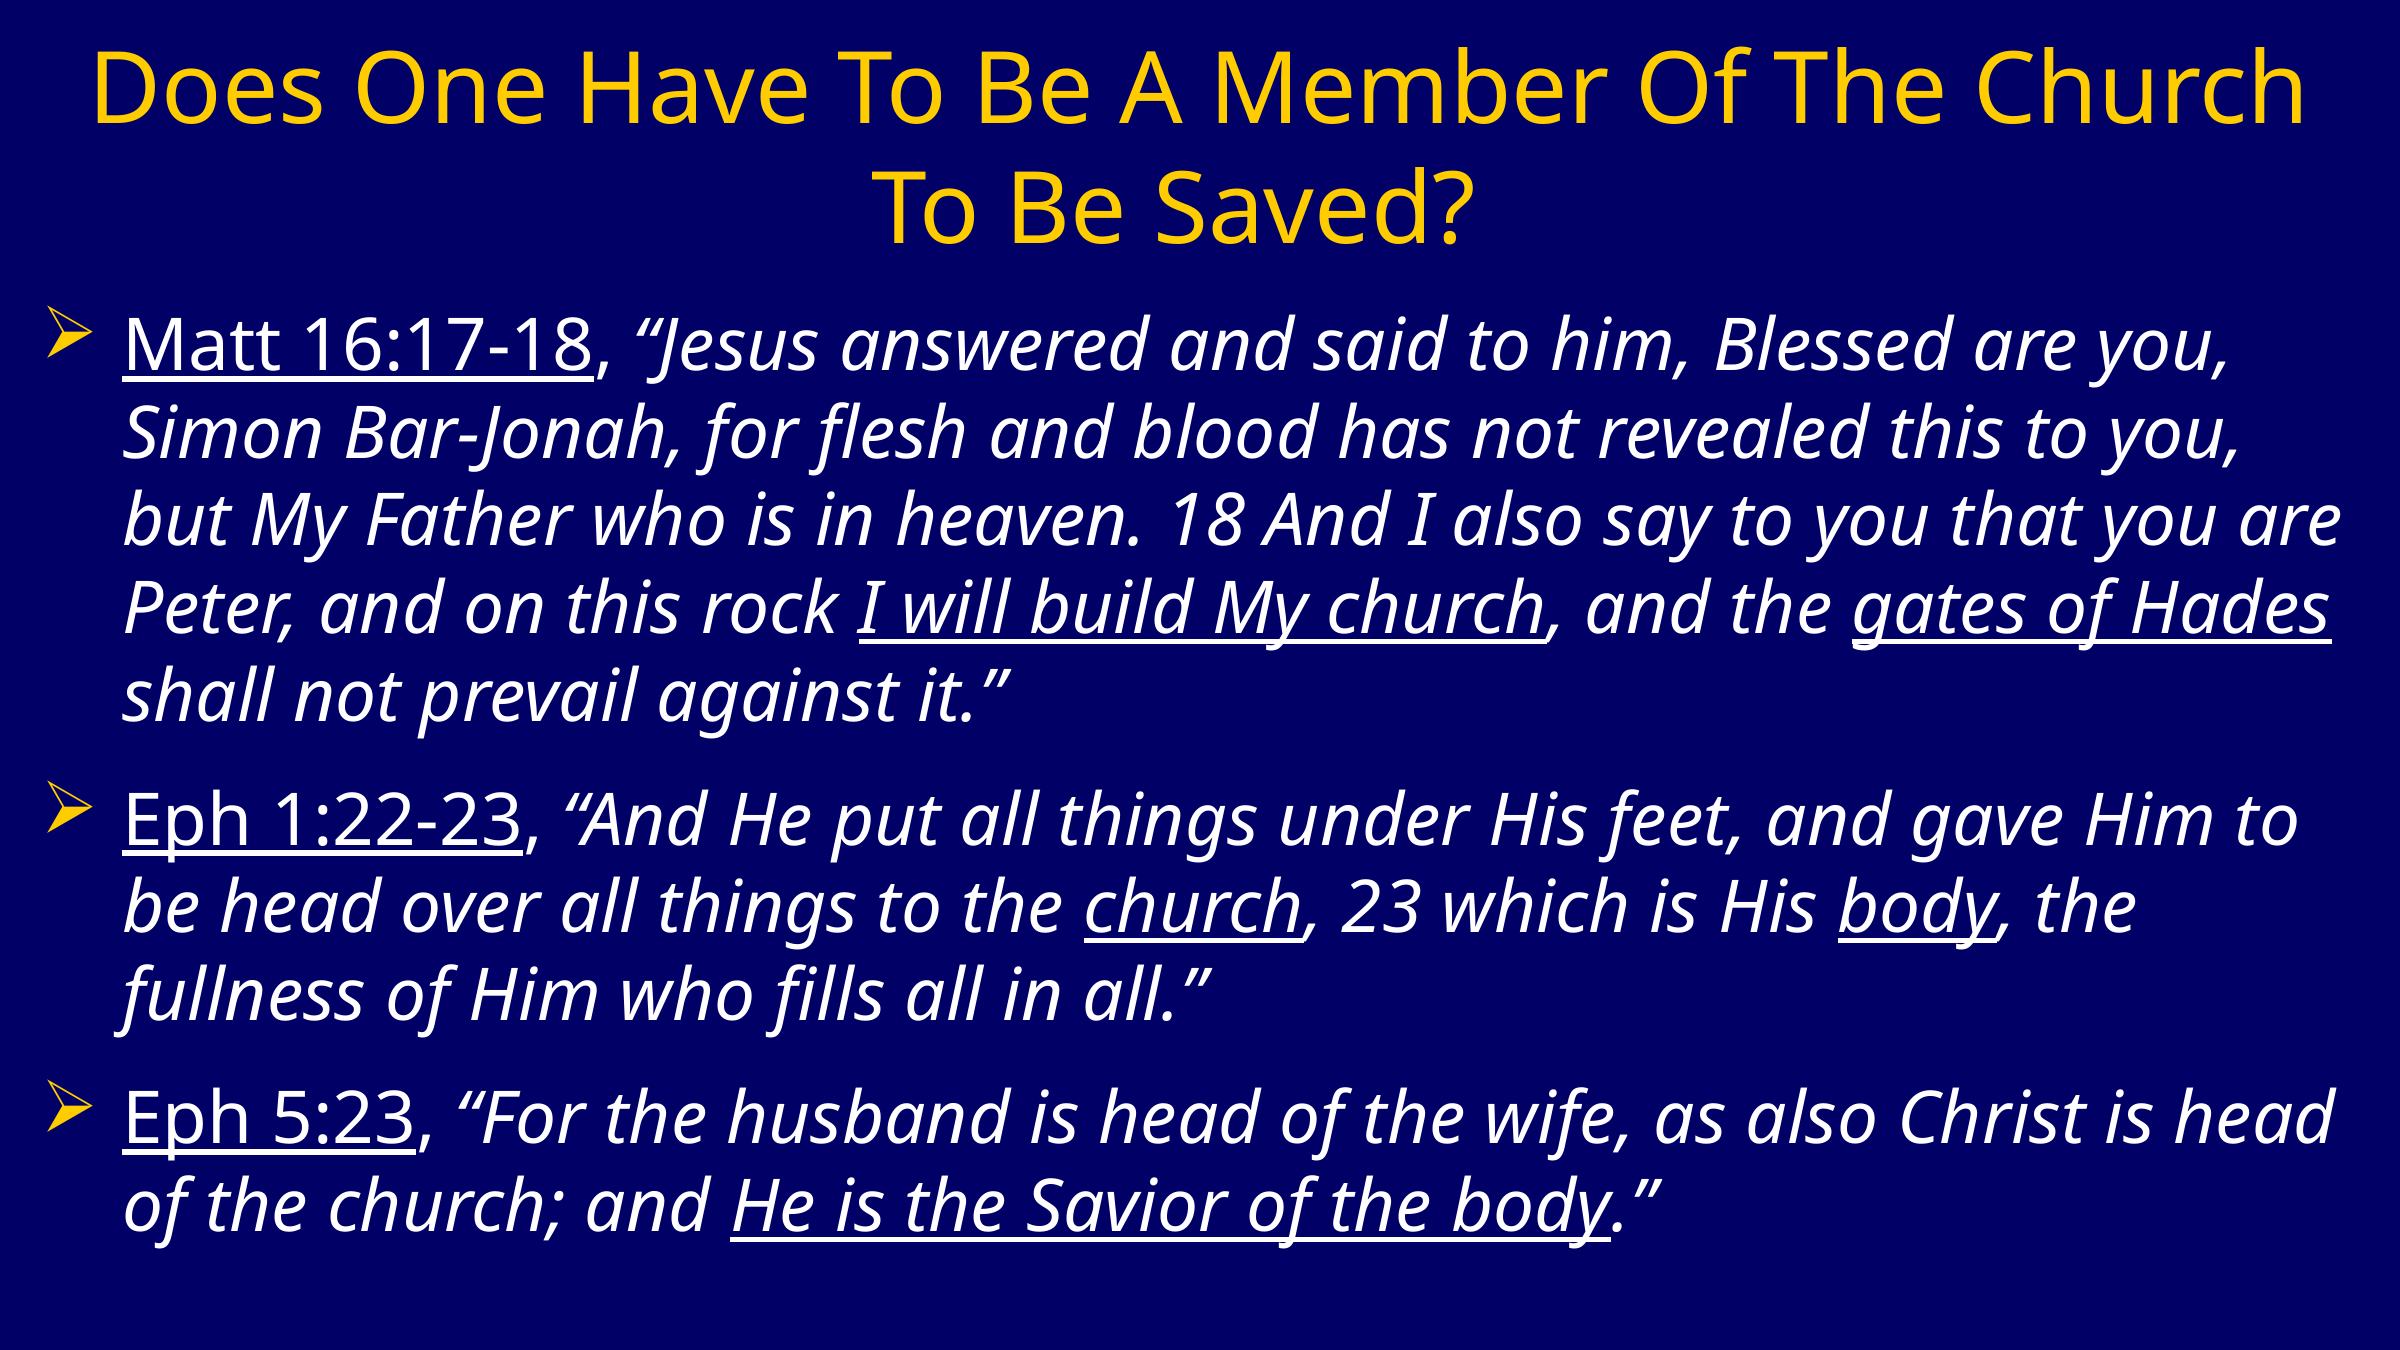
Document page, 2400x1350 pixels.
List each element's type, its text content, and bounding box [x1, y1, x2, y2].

list Matt 16:17-18, “Jesus answered and said to him, Blessed are you, Simon Bar-Jonah, for flesh and blood has not revealed this to you, but My Father who is in heaven. 18 And I also say to you that you are Peter, and on this rock I will build My church, and the gates of Hades shall not prevail against it.” Eph 1:22-23, “And He put all things under His feet, and gave Him to be head over all things to the church, 23 which is His body, the fullness of Him who fills all in all.” Eph 5:23, “For the husband is head of the wife, as also Christ is head of the church; and He is the Savior of the body.” [20, 287, 2380, 1035]
title Does One Have To Be A Member Of The Church To Be Saved? [40, 29, 2360, 257]
